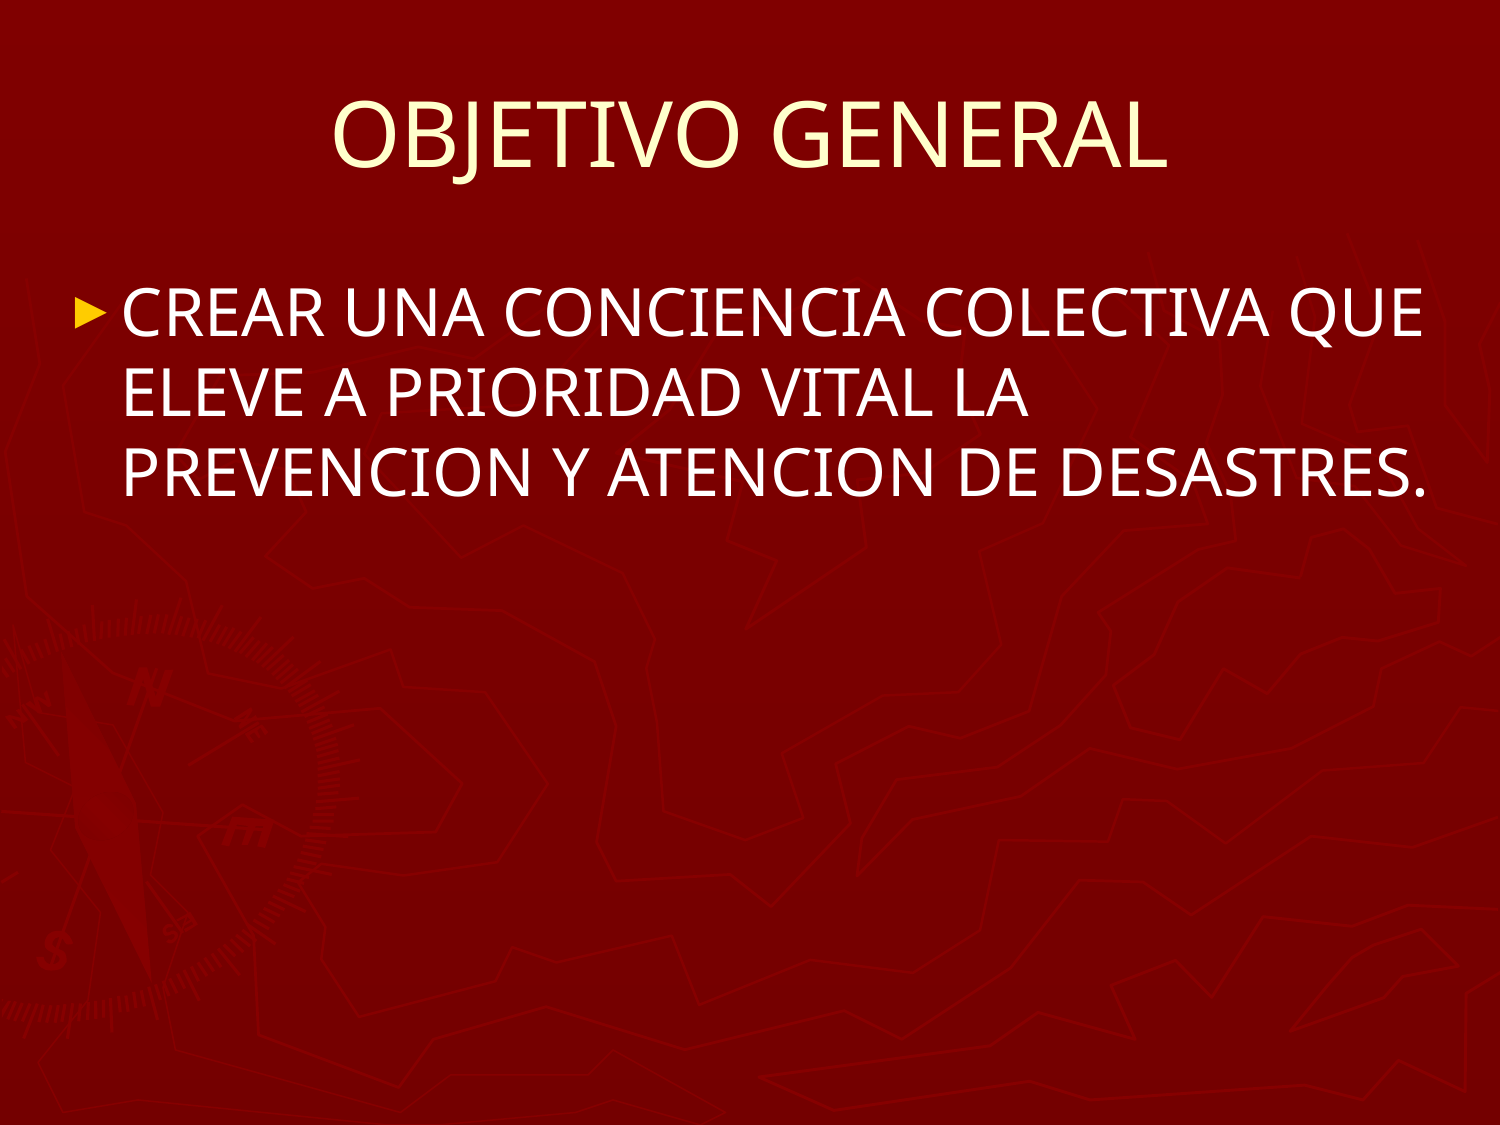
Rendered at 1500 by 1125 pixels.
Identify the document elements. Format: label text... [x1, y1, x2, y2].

title OBJETIVO GENERAL [49, 37, 1451, 226]
list CREAR UNA CONCIENCIA COLECTIVA QUE ELEVE A PRIORIDAD VITAL LA PREVENCION Y ATENCION DE DESASTRES. [49, 262, 1451, 1001]
